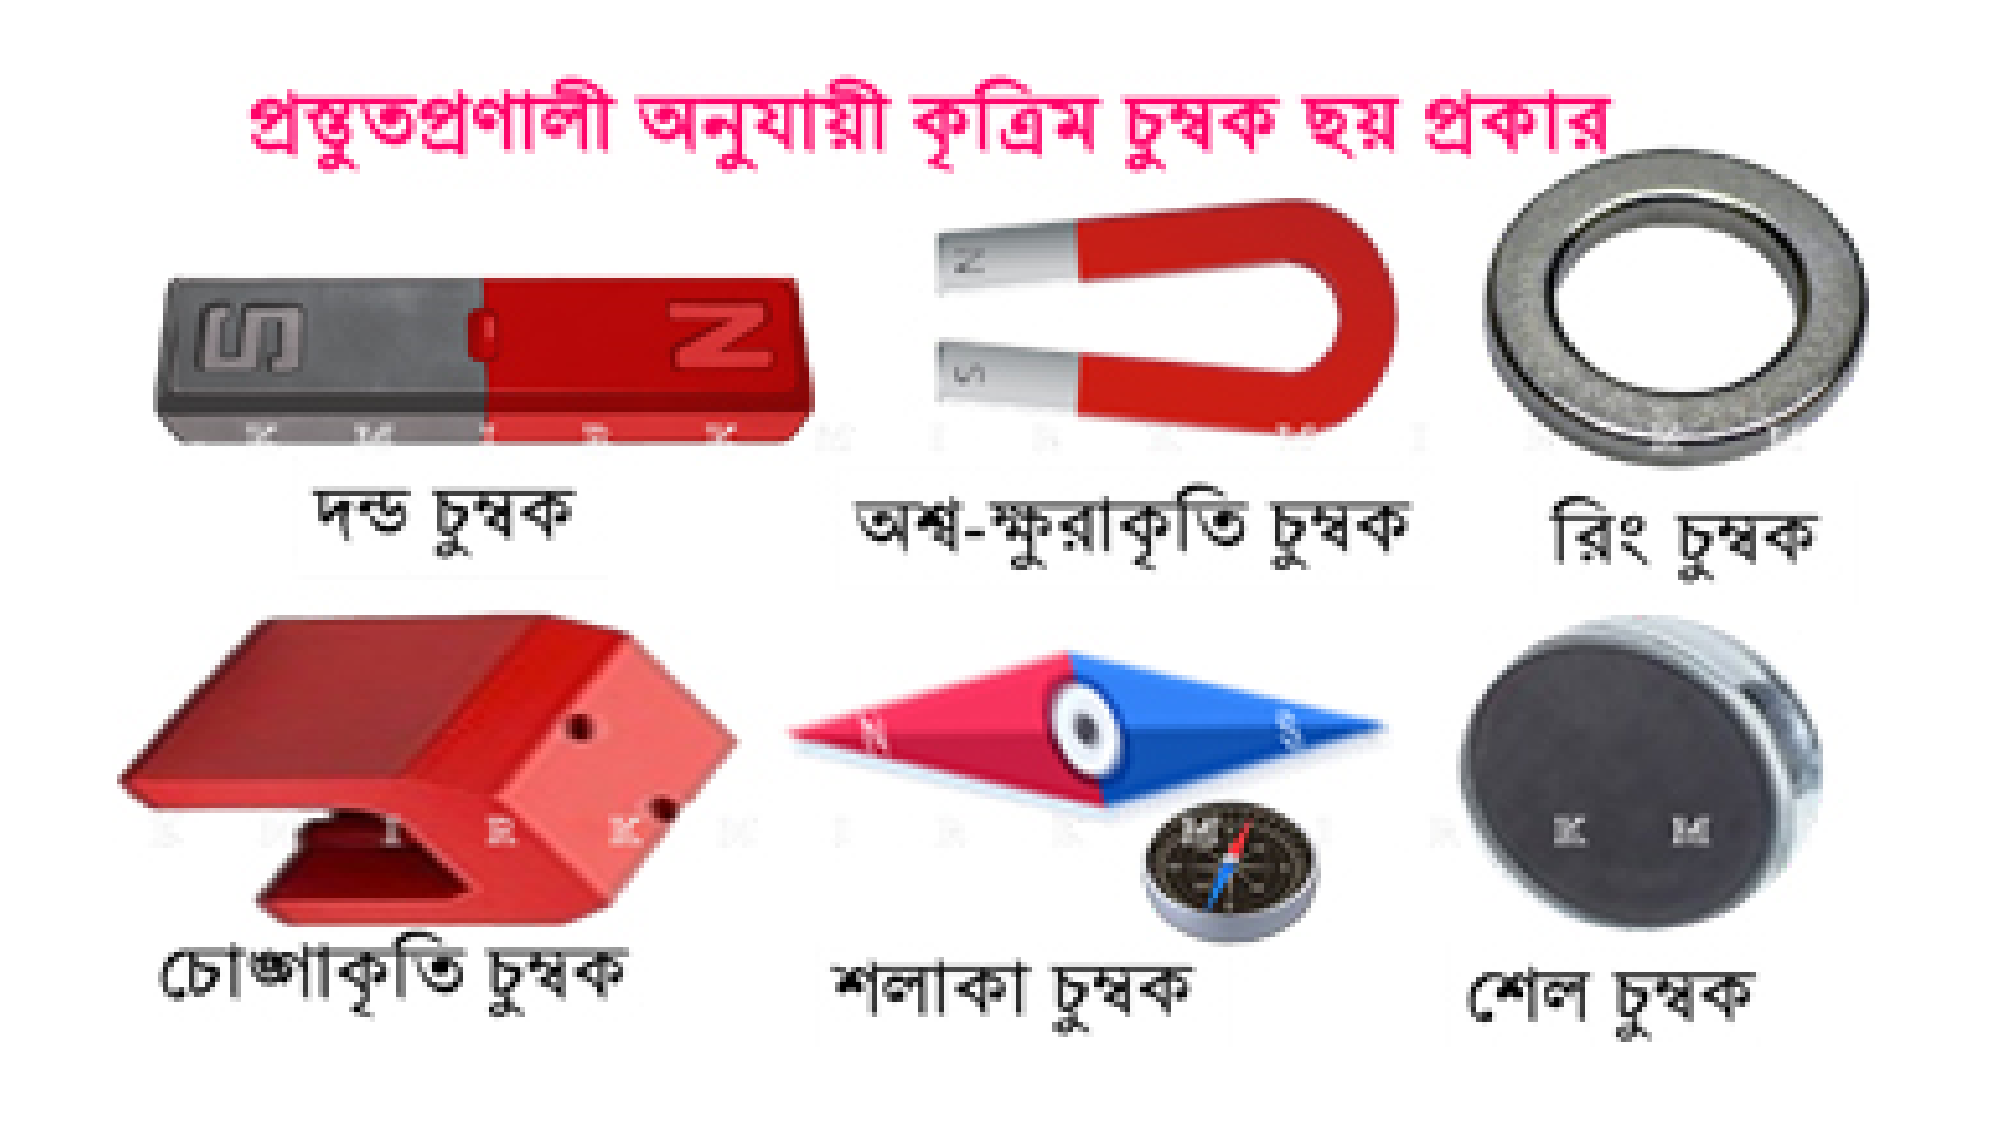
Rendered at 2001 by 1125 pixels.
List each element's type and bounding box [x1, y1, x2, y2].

picture [112, 70, 1875, 1047]
